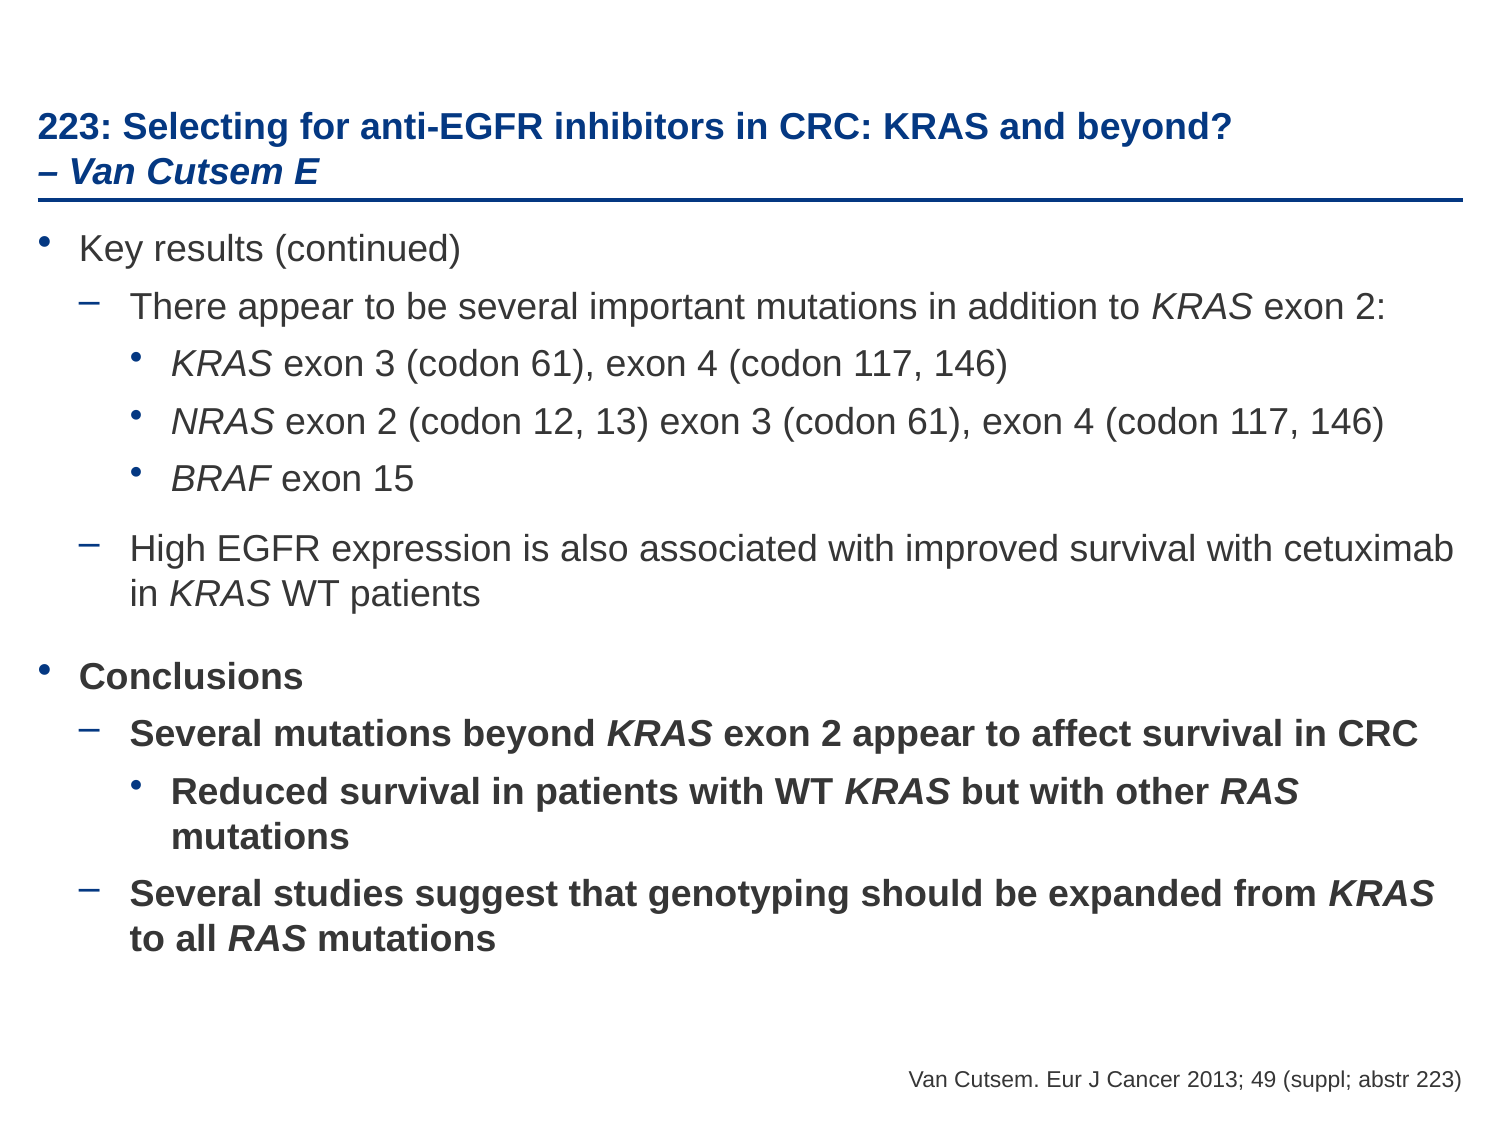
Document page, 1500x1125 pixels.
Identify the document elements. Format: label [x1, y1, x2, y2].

text_box [908, 1064, 1463, 1093]
list [37, 216, 1463, 1088]
title [37, 37, 1463, 192]
